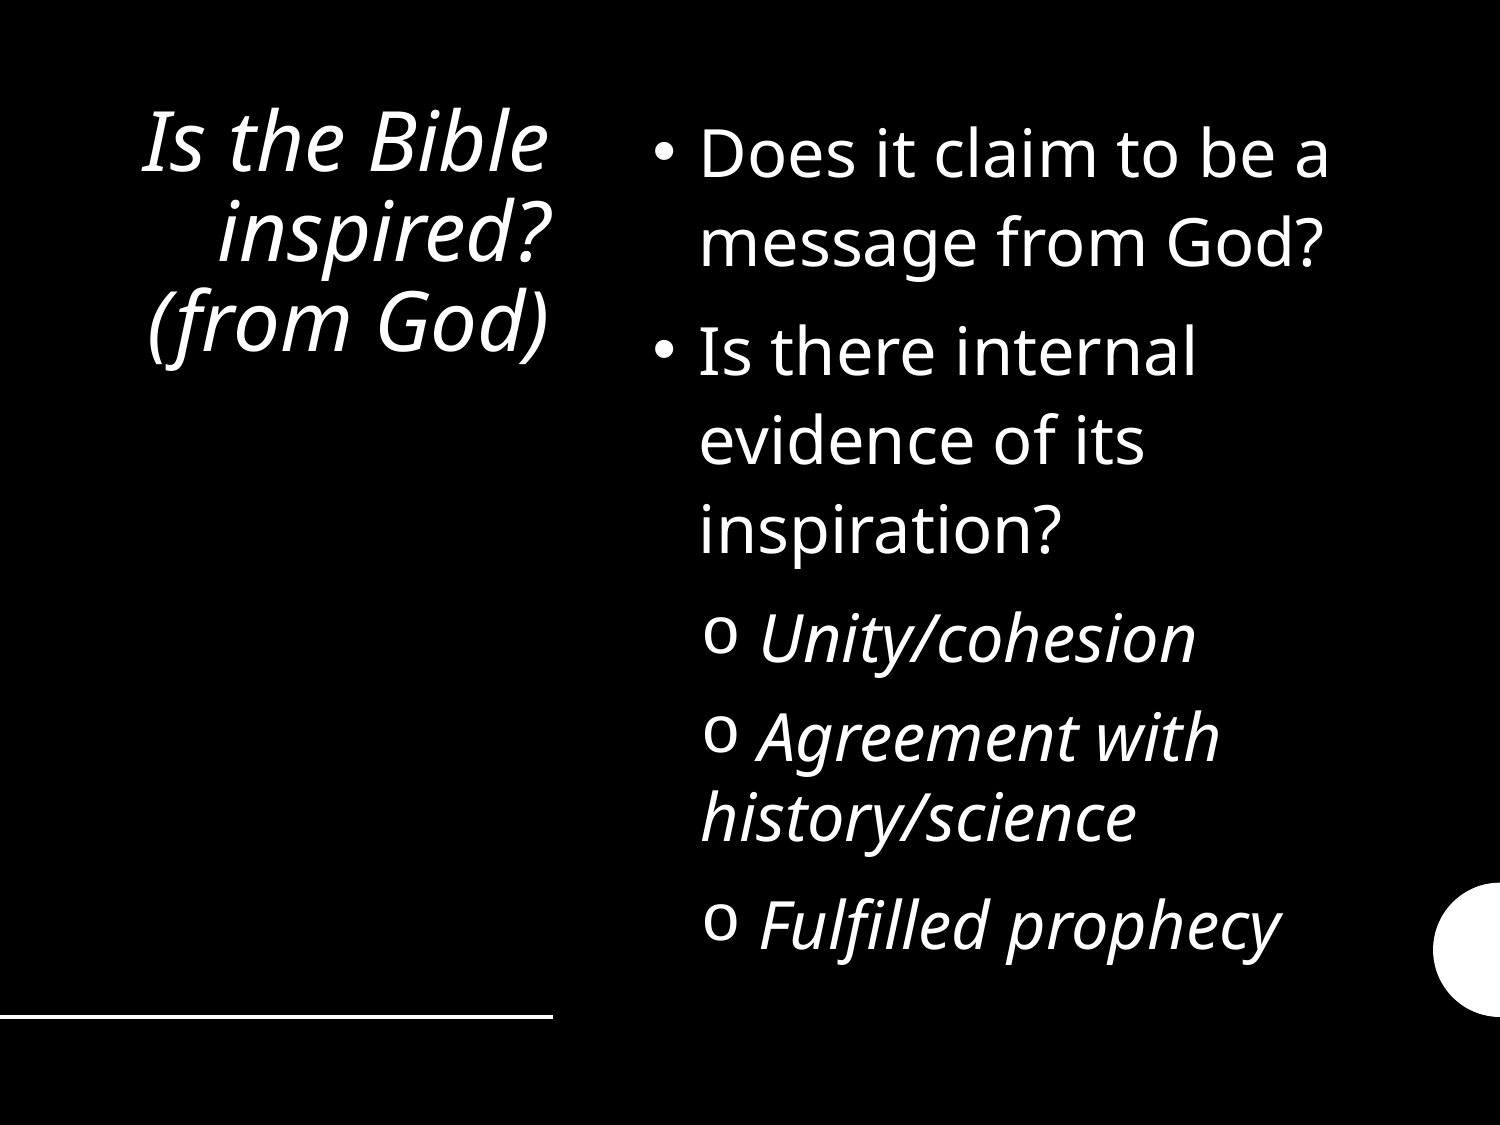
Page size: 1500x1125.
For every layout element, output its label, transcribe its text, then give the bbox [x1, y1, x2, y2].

title Is the Bible inspired? (from God) [93, 91, 566, 1022]
list Does it claim to be a message from God? Is there internal evidence of its inspiration? Unity/cohesion Agreement with history/science Fulfilled prophecy [637, 93, 1407, 1022]
